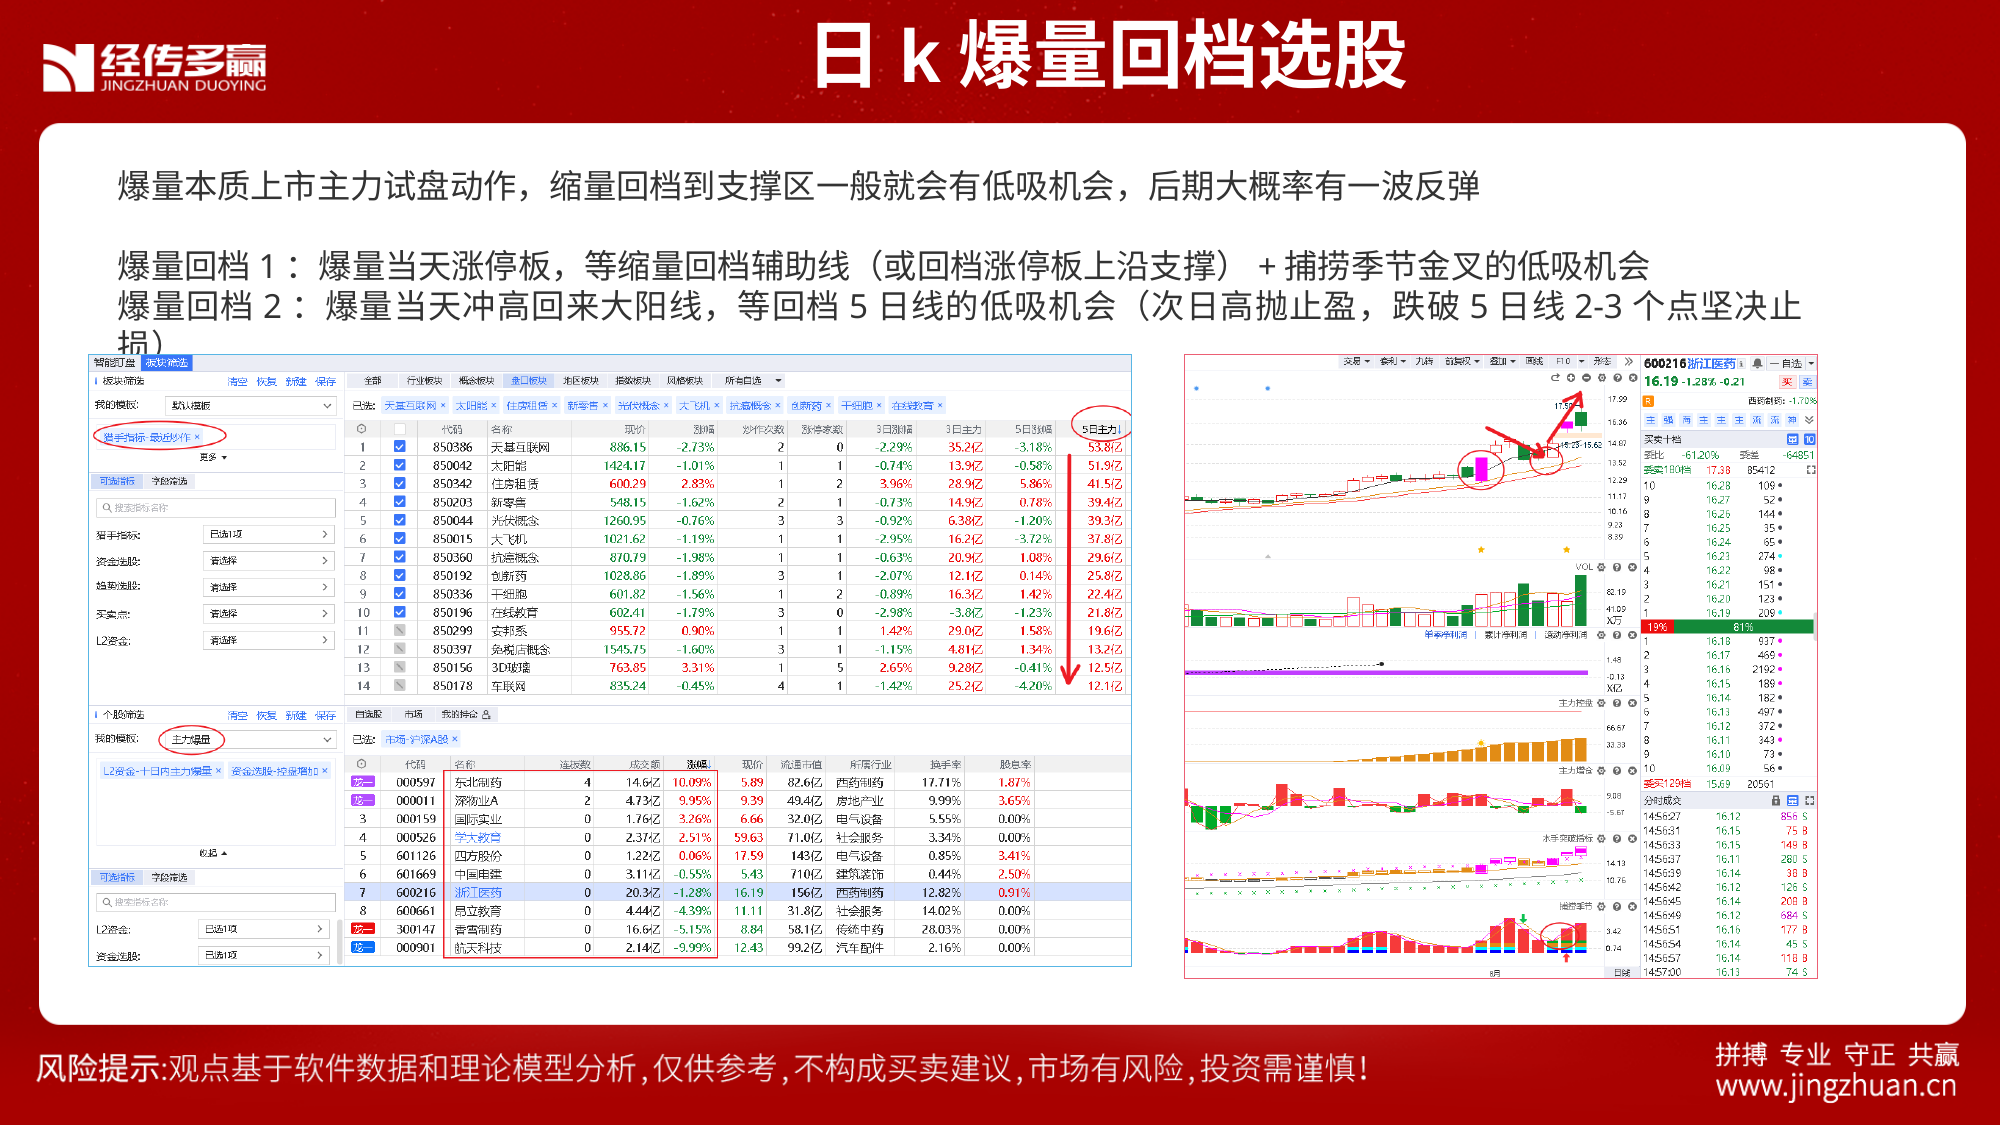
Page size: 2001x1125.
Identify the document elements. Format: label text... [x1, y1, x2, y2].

picture [0, 0, 2000, 1125]
text_box 日k爆量回档选股 [705, 0, 1461, 105]
text_box 爆量本质上市主力试盘动作，缩量回档到支撑区一般就会有低吸机会，后期大概率有一波反弹 爆量回档1：爆量当天涨停板，等缩量回档辅助线（或回档涨停板上沿支撑）+捕捞季节金叉的低吸机会 爆量回档2：爆量当天冲高回来大阳线，等回档5日线的低吸机会（次日高抛止盈，跌破5日线2-3个点坚决止损） [102, 157, 1818, 452]
